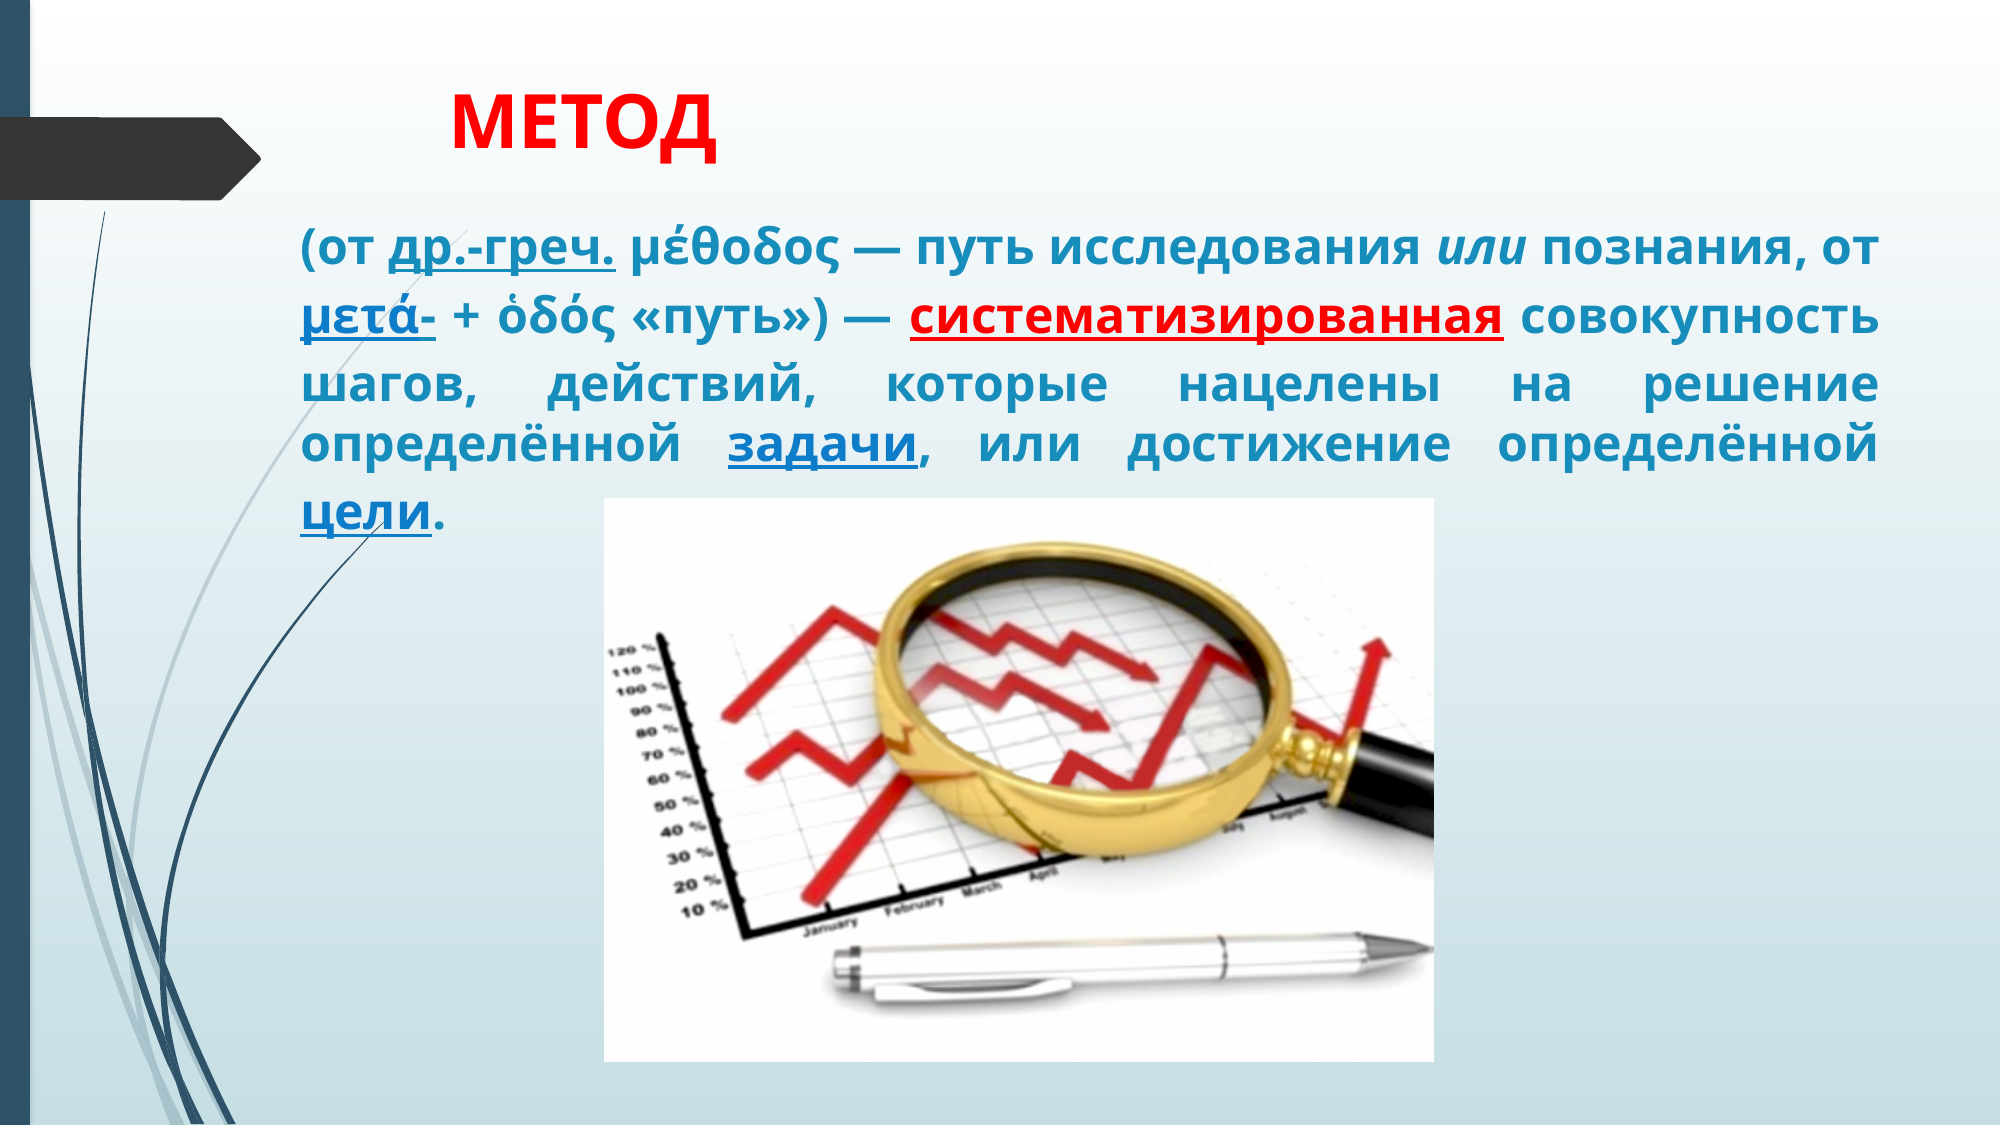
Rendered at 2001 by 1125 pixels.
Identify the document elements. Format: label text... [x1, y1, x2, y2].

text_box (от др.-греч. μέθοδος — путь исследования или познания, от μετά- + ὁδός «путь») — систематизированная совокупность шагов, действий, которые нацелены на решение определённой задачи, или достижение определённой цели. [285, 207, 1895, 556]
picture [603, 498, 1435, 1063]
title МЕТОД [433, 66, 1896, 277]
